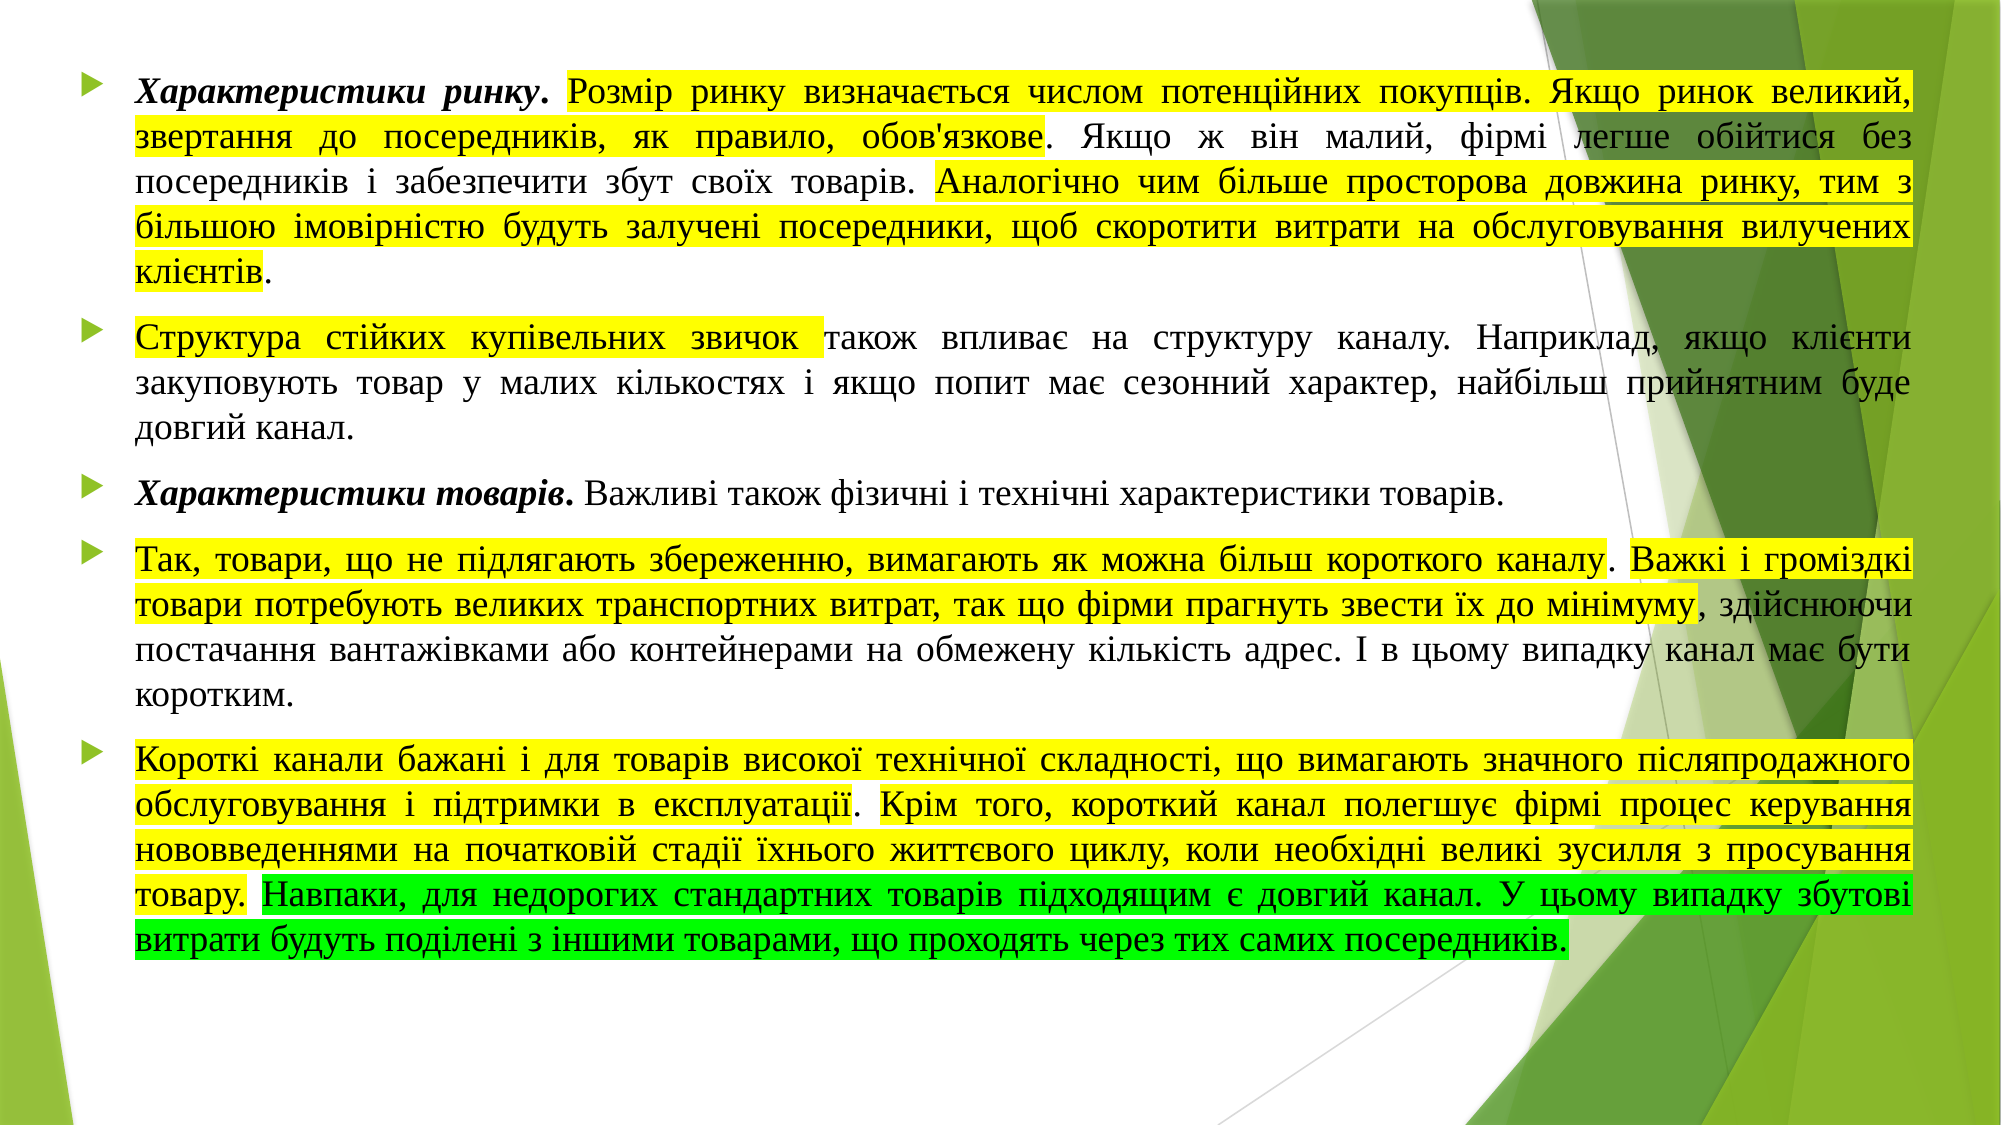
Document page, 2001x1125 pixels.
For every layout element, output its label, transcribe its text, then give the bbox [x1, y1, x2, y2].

list Характеристики ринку. Розмір ринку визначається числом потенційних покупців. Якщо ринок великий, звертання до посередників, як правило, обов'язкове. Якщо ж він малий, фірмі легше обійтися без посередників і забезпечити збут своїх товарів. Аналогічно чим більше просторова довжина ринку, тим з більшою імовірністю будуть залучені посередники, щоб скоротити витрати на обслуговування вилучених клієнтів. Структура стійких купівельних звичок також впливає на структуру каналу. Наприклад, якщо клієнти закуповують товар у малих кількостях і якщо попит має сезонний характер, найбільш прийнятним буде довгий канал. Характеристики товарів. Важливі також фізичні і технічні характеристики товарів. Так, товари, що не підлягають збереженню, вимагають як можна більш короткого каналу. Важкі і громіздкі товари потребують великих транспортних витрат, так що фірми прагнуть звести їх до мінімуму, здійснюючи постачання вантажівками або контейнерами на обмежену кількість адрес. І в цьому випадку канал має бути коротким. Короткі канали бажані і для товарів високої технічної складності, що вимагають значного післяпродажного обслуговування і підтримки в експлуатації. Крім того, короткий канал полегшує фірмі процес керування нововведеннями на початковій стадії їхнього життєвого циклу, коли необхідні великі зусилля з просування товару. Навпаки, для недорогих стандартних товарів підходящим є довгий канал. У цьому випадку збутові витрати будуть поділені з іншими товарами, що проходять через тих самих посередників. [64, 58, 1928, 991]
